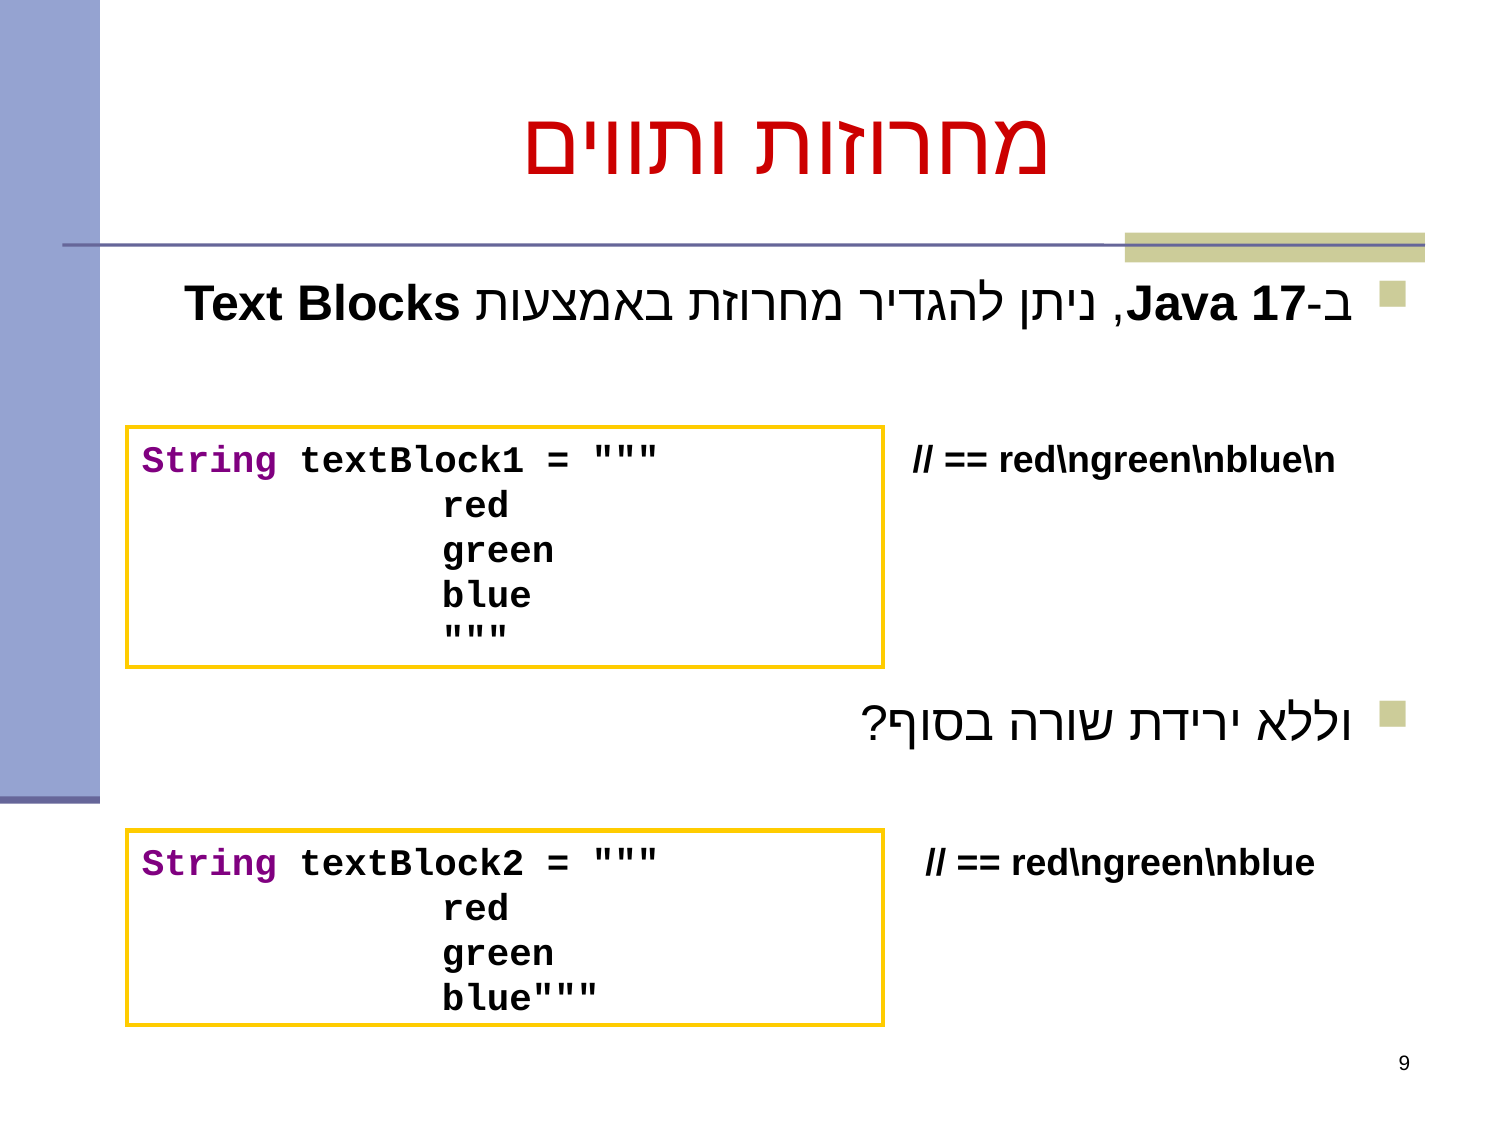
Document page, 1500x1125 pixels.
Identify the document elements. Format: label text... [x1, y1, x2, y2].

list ב-Java 17, ניתן להגדיר מחרוזת באמצעות Text Blocks וללא ירידת שורה בסוף? [149, 262, 1426, 405]
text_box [126, 427, 1500, 670]
slide_number 9 [1112, 1041, 1426, 1117]
title מחרוזות ותווים [149, 45, 1426, 234]
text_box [126, 830, 1500, 1028]
